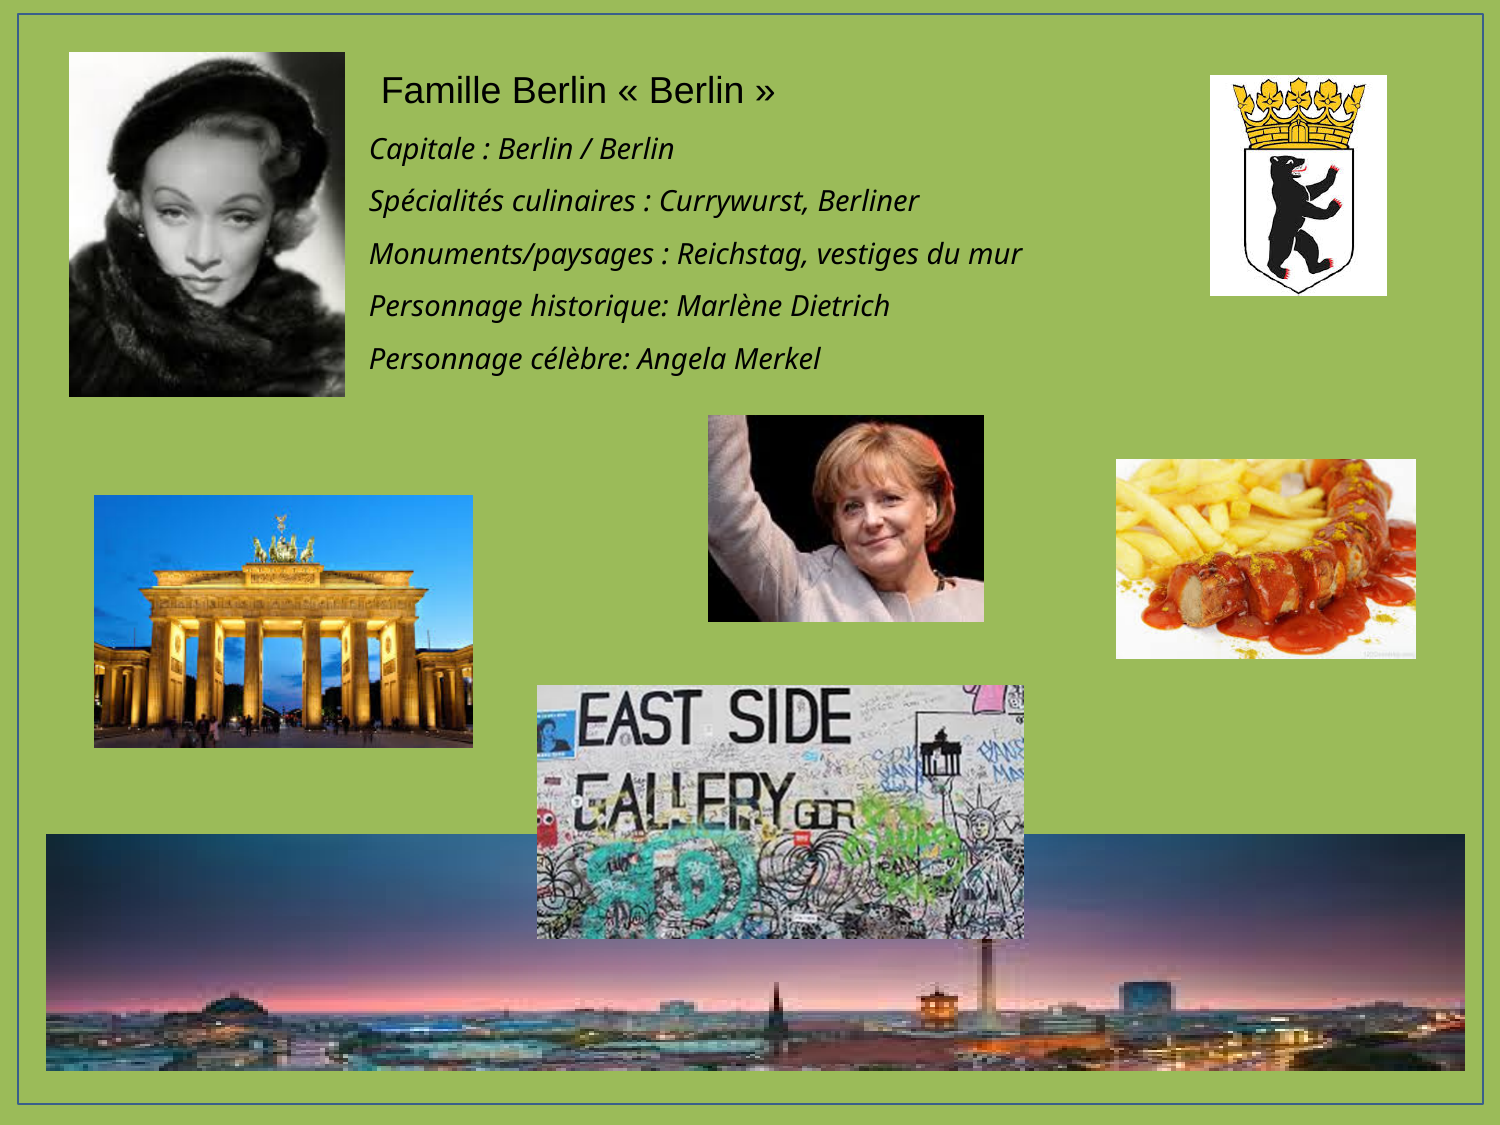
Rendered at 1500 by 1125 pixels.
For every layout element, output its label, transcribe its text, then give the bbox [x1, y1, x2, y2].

picture [94, 495, 473, 748]
picture [68, 52, 345, 397]
text_box Famille Berlin « Berlin » [366, 58, 1052, 133]
text_box Capitale : Berlin / Berlin Spécialités culinaires : Currywurst, Berliner Monuments/paysages : Reichstag, vestiges du mur Personnage historique: Marlène Dietrich Personnage célèbre: Angela Merkel [354, 60, 1465, 713]
picture [1115, 458, 1417, 659]
text_box [16, 12, 1485, 1106]
picture [708, 415, 984, 622]
picture [45, 685, 1465, 1071]
picture [1210, 74, 1388, 296]
